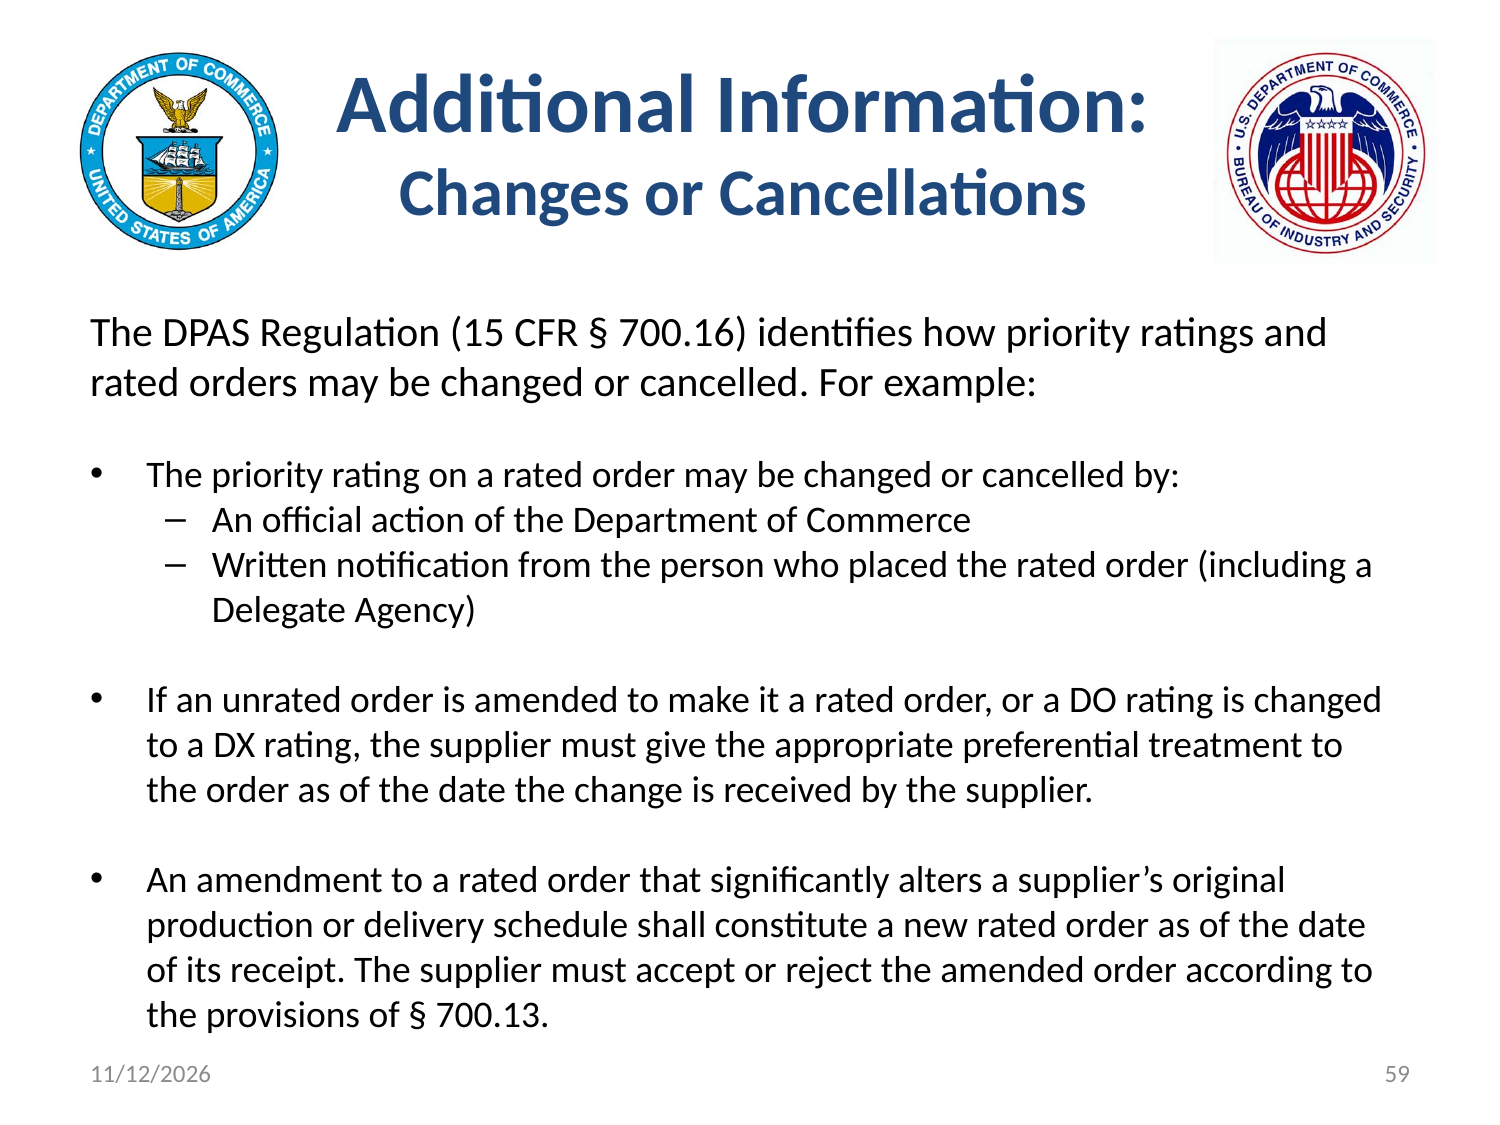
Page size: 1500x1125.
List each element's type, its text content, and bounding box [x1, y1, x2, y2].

picture [1212, 37, 1436, 265]
picture [75, 49, 282, 253]
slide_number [75, 1042, 425, 1103]
title Additional Information: Changes or Cancellations [300, 45, 1188, 233]
slide_number 59 [1074, 1042, 1425, 1103]
list The DPAS Regulation (15 CFR § 700.16) identifies how priority ratings and rated orders may be changed or cancelled. For example: The priority rating on a rated order may be changed or cancelled by: An official action of the Department of Commerce Written notification from the person who placed the rated order (including a Delegate Agency) If an unrated order is amended to make it a rated order, or a DO rating is changed to a DX rating, the supplier must give the appropriate preferential treatment to the order as of the date the change is received by the supplier. An amendment to a rated order that significantly alters a supplier’s original production or delivery schedule shall constitute a new rated order as of the date of its receipt. The supplier must accept or reject the amended order according to the provisions of § 700.13. [75, 262, 1413, 1063]
